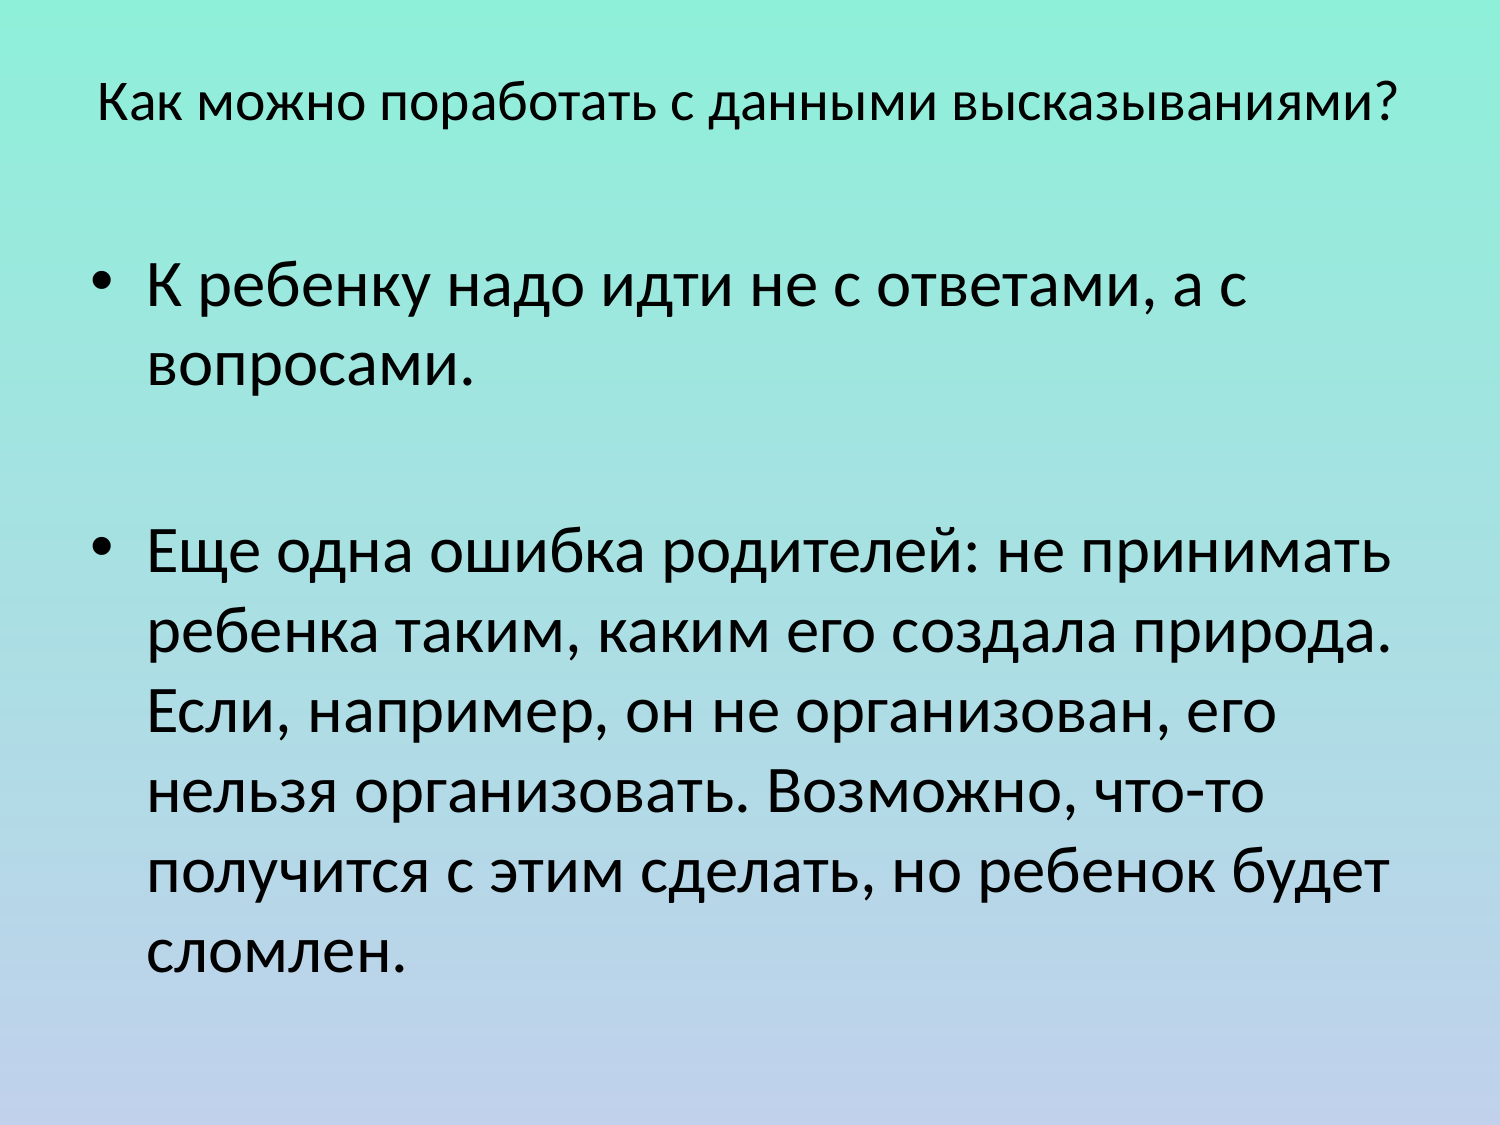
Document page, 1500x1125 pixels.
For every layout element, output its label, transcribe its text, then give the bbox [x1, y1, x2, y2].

title Как можно поработать с данными высказываниями? [74, 44, 1426, 150]
list К ребенку надо идти не с ответами, а с вопросами. Еще одна ошибка родителей: не принимать ребенка таким, каким его создала природа. Если, например, он не организован, его нельзя организовать. Возможно, что-то получится с этим сделать, но ребенок будет сломлен. [74, 231, 1426, 1006]
